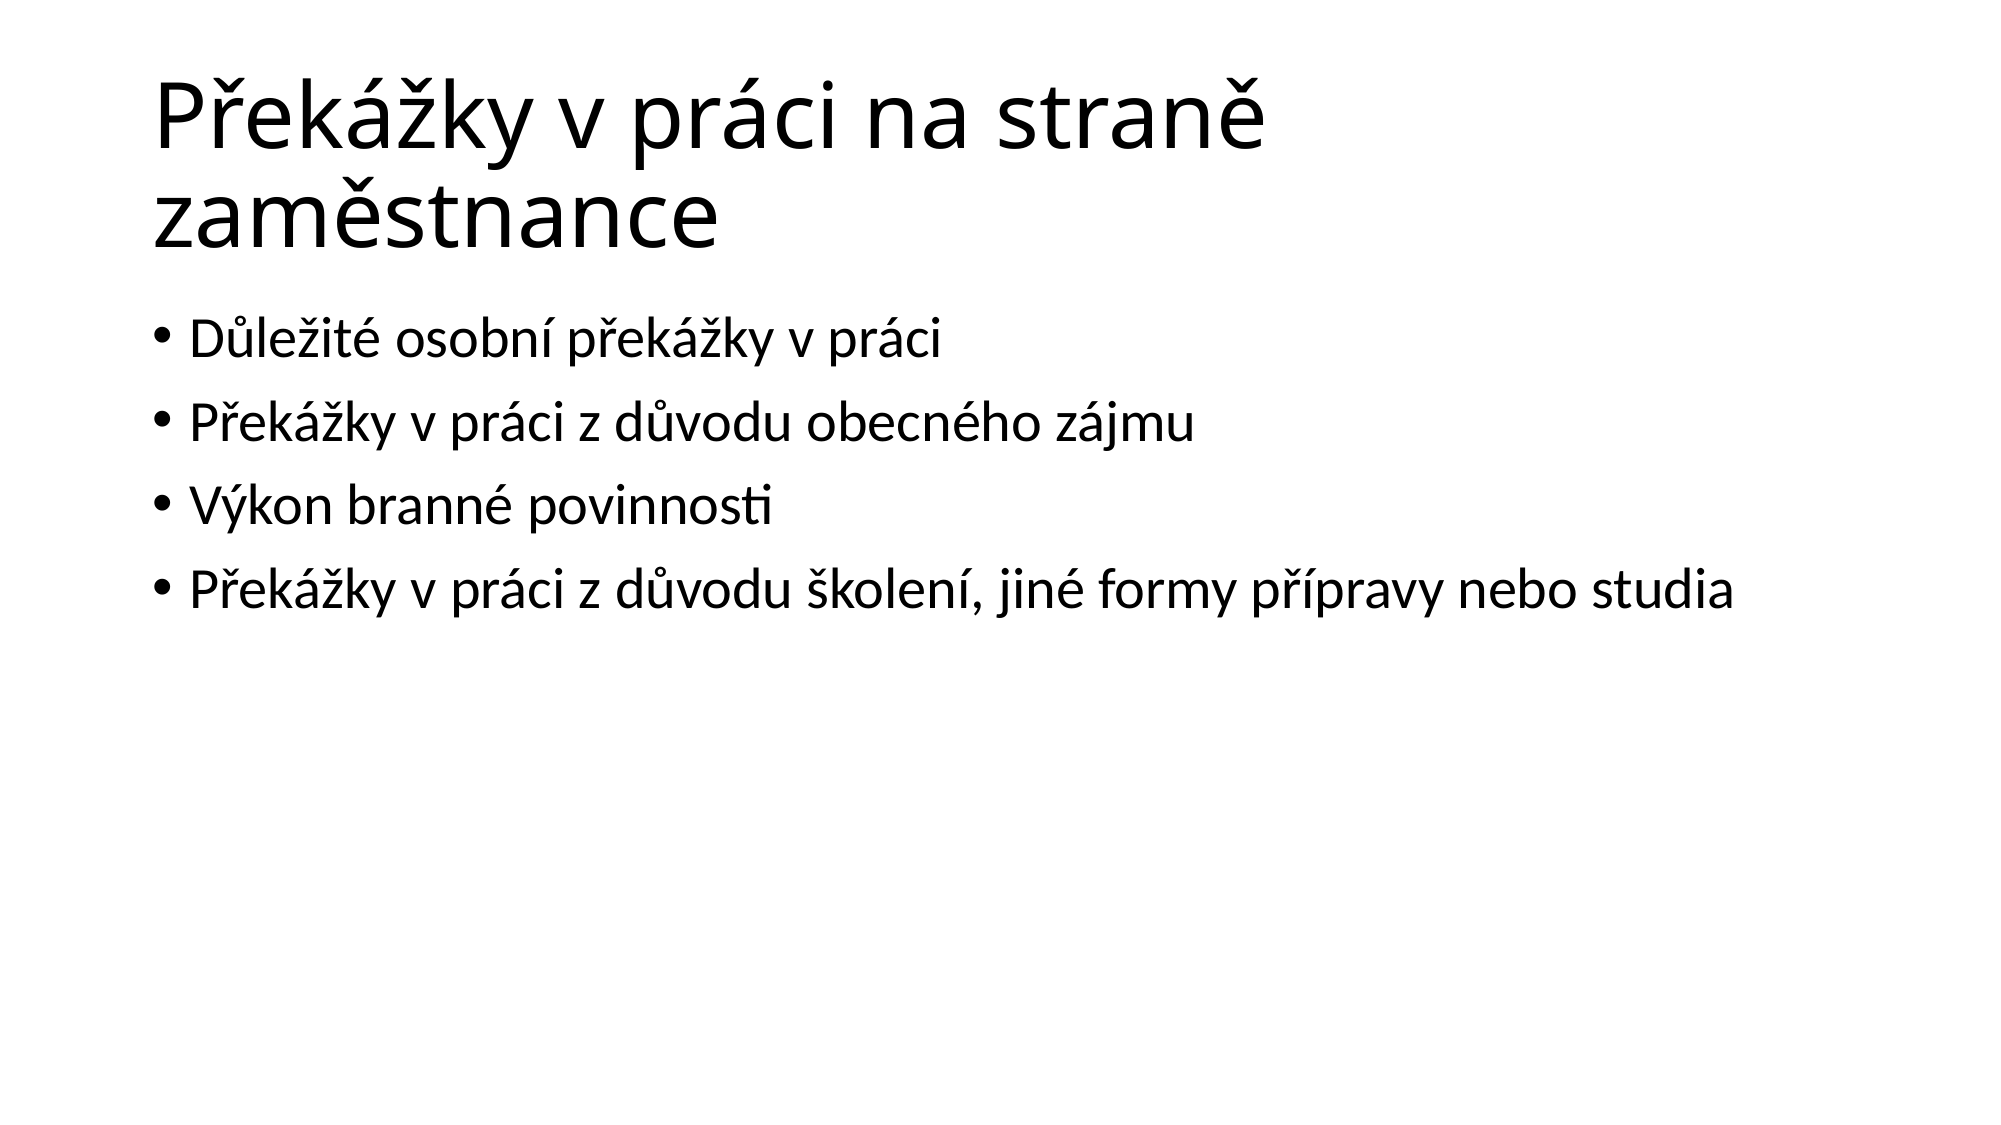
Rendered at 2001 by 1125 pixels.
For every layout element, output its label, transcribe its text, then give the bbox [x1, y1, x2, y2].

text_box Důležité osobní překážky v práci Překážky v práci z důvodu obecného zájmu Výkon branné povinnosti Překážky v práci z důvodu školení, jiné formy přípravy nebo studia [137, 299, 1863, 1014]
text_box Překážky v práci na straně zaměstnance [137, 59, 1863, 278]
